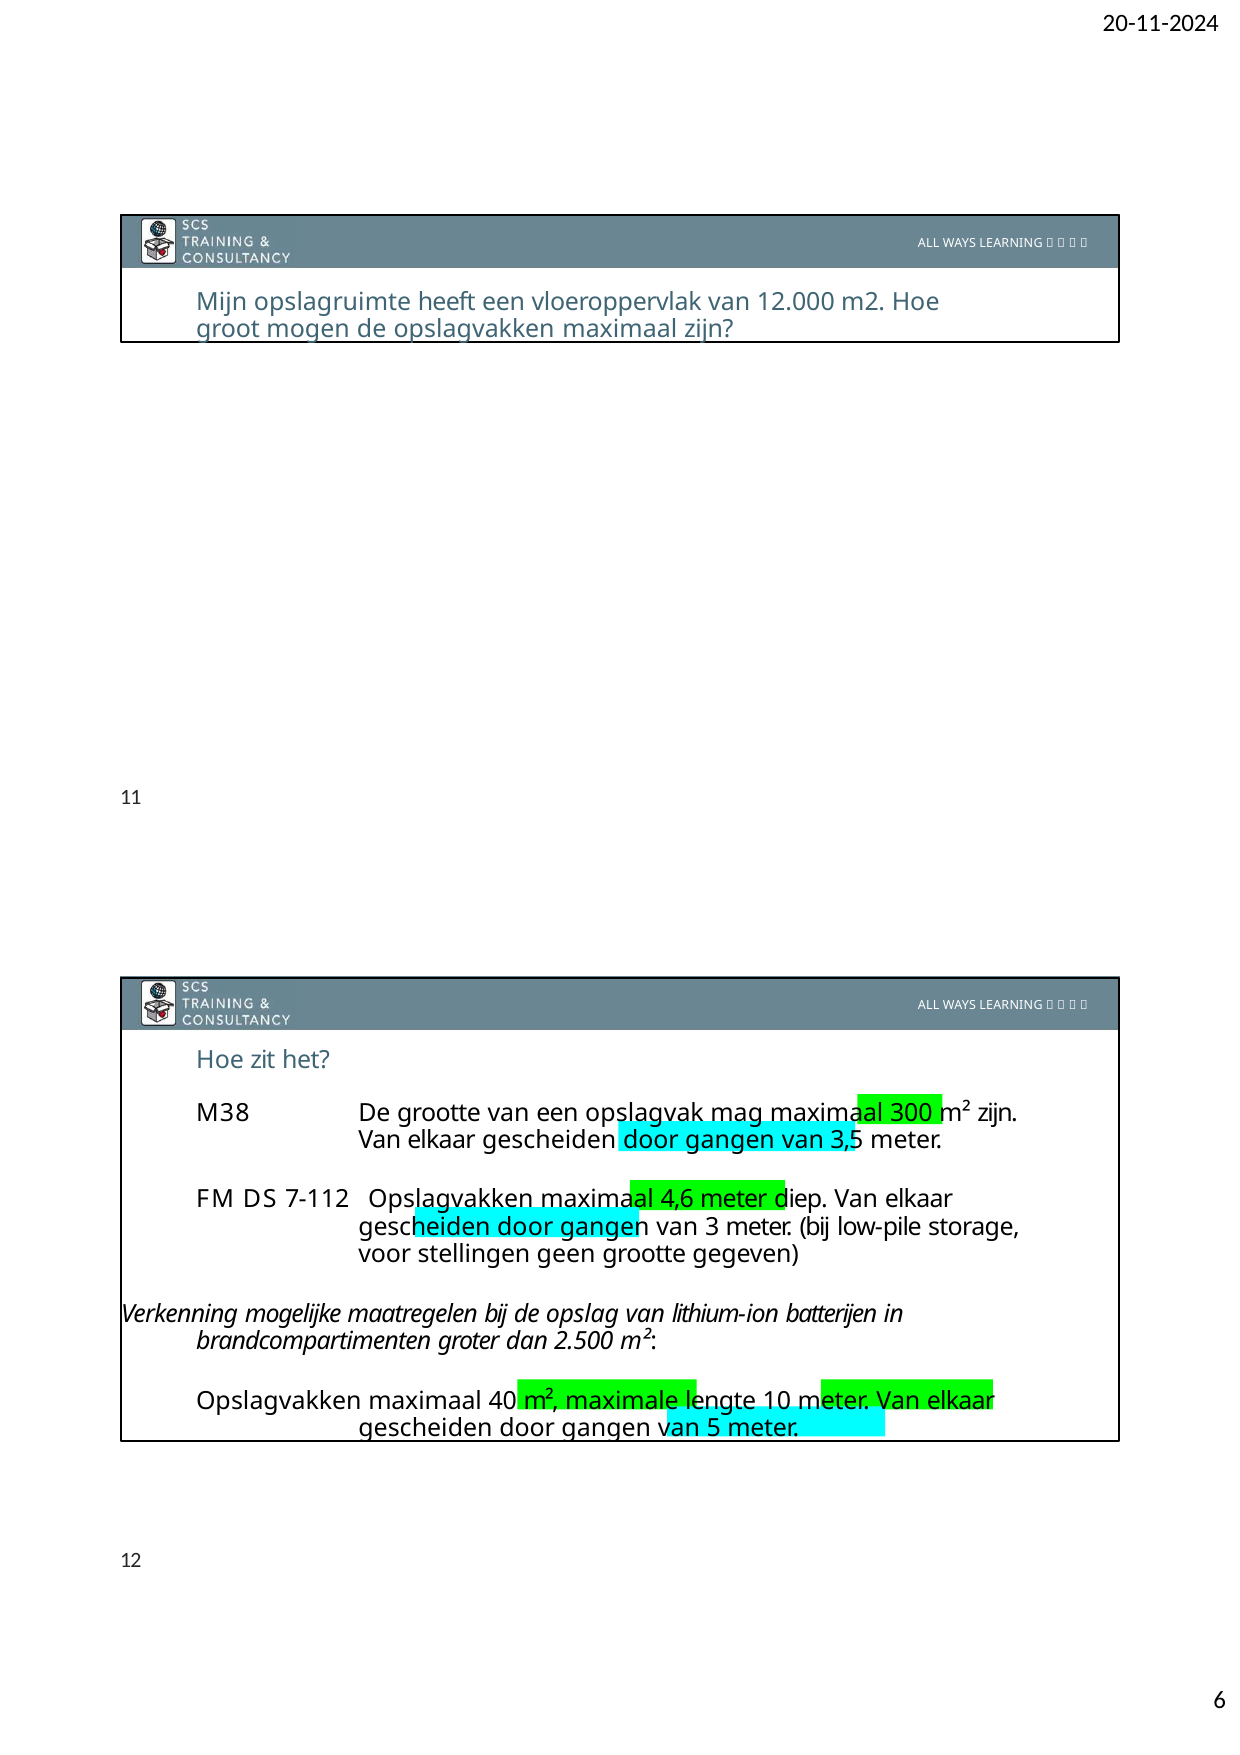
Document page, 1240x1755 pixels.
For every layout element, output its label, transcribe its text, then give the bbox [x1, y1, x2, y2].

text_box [119, 976, 1121, 1032]
text_box ALL WAYS LEARNING     Mijn opslagruimte heeft een vloeroppervlak van 12.000 m2. Hoe groot mogen de opslagvakken maximaal zijn? [120, 276, 1119, 343]
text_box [618, 1093, 943, 1152]
text_box 20-11-2024 [1100, 3, 1229, 37]
text_box 12 [117, 1543, 145, 1572]
text_box 11 [117, 781, 145, 810]
title 6 [1207, 1686, 1235, 1755]
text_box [517, 1379, 994, 1437]
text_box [119, 213, 1121, 269]
text_box ALL WAYS LEARNING     Hoe zit het? M38 De grootte van een opslagvak mag maximaal 300 m² zijn. Van elkaar gescheiden door gangen van 3,5 meter. FM DS 7-112 Opslagvakken maximaal 4,6 meter diep. Van elkaar gescheiden door gangen van 3 meter. (bij low-pile storage, voor stellingen geen grootte gegeven) Verkenning mogelijke maatregelen bij de opslag van lithium-ion batterijen in brandcompartimenten groter dan 2.500 m²: Opslagvakken maximaal 40 m², maximale lengte 10 meter. Van elkaar gescheiden door gangen van 5 meter. [120, 1039, 1119, 1442]
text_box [415, 1180, 786, 1238]
